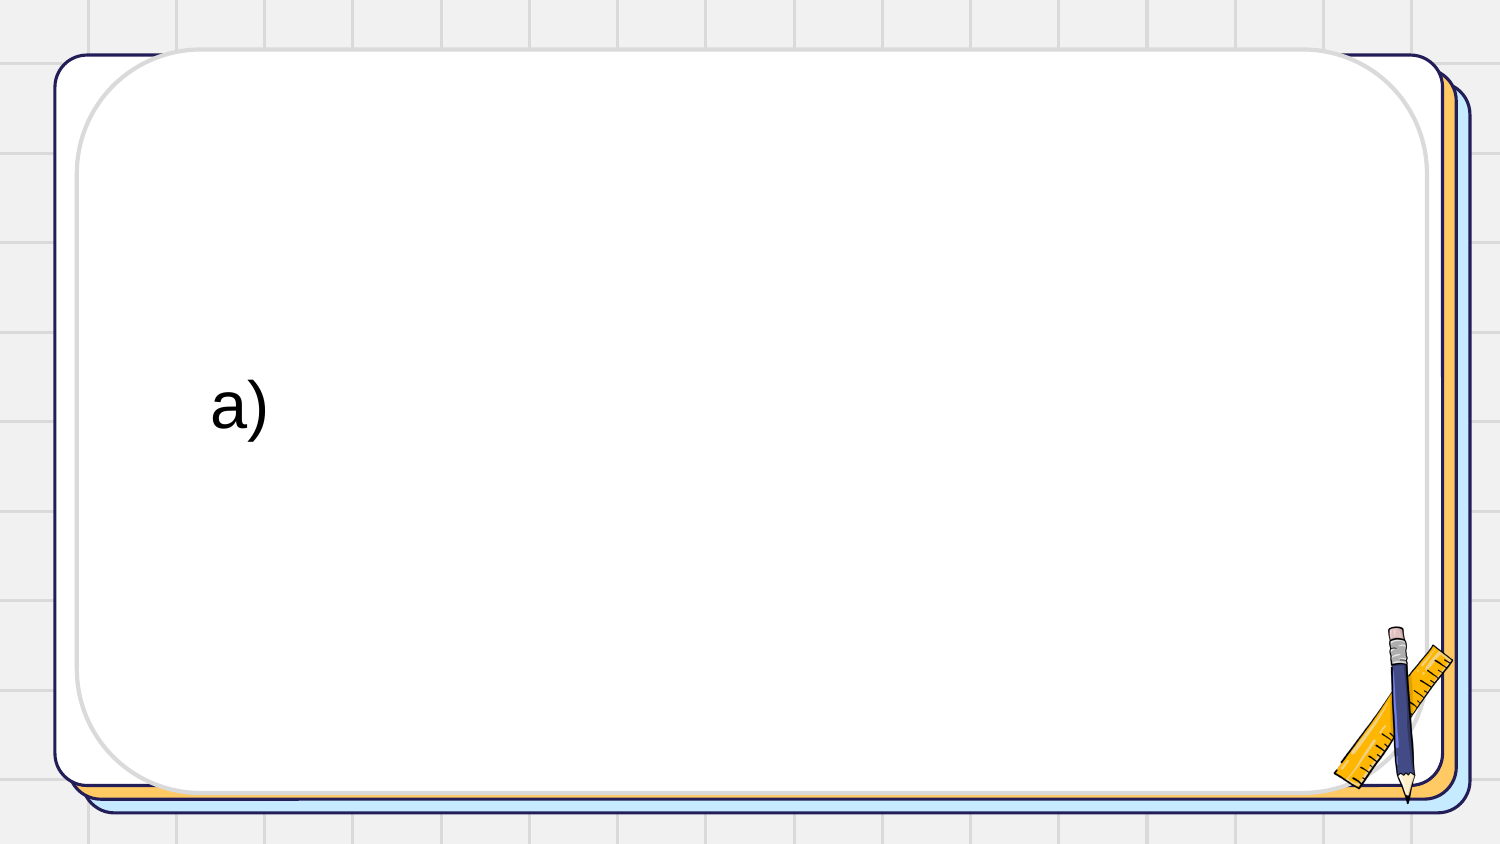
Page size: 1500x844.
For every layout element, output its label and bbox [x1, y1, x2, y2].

text_box [74, 47, 1430, 796]
picture [1288, 610, 1500, 826]
